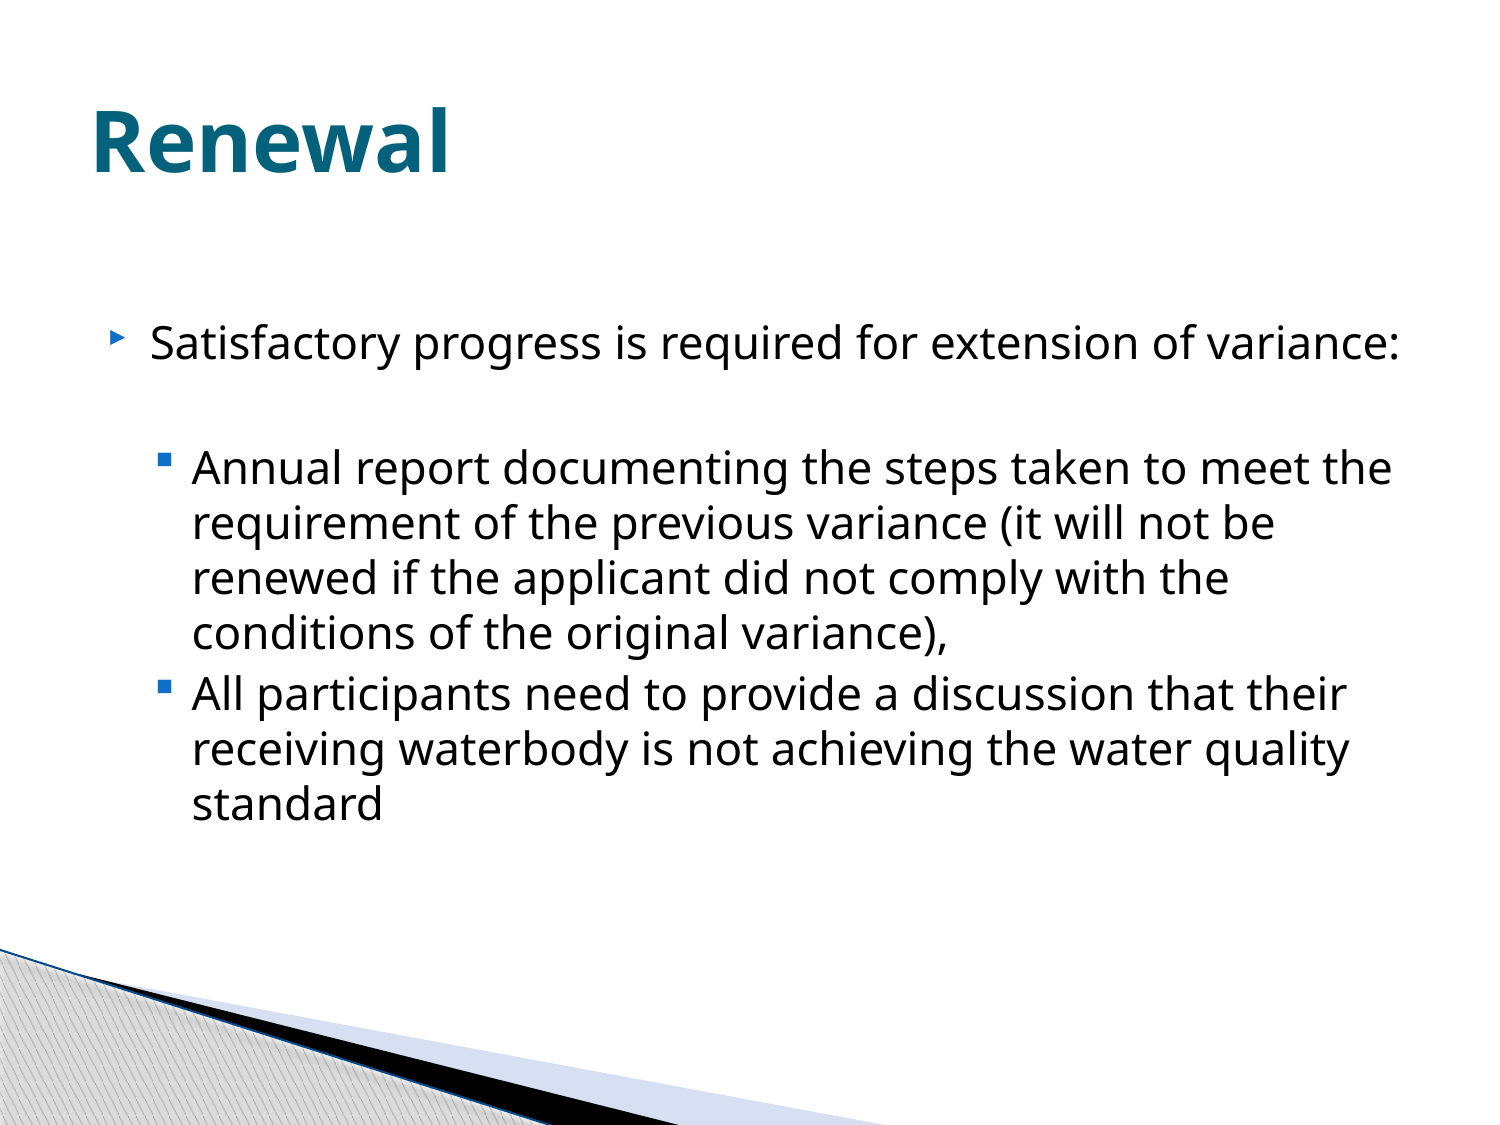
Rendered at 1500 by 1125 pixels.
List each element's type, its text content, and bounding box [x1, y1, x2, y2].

list Satisfactory progress is required for extension of variance: Annual report documenting the steps taken to meet the requirement of the previous variance (it will not be renewed if the applicant did not comply with the conditions of the original variance), All participants need to provide a discussion that their receiving waterbody is not achieving the water quality standard [75, 243, 1425, 986]
title Renewal [75, 45, 1425, 233]
